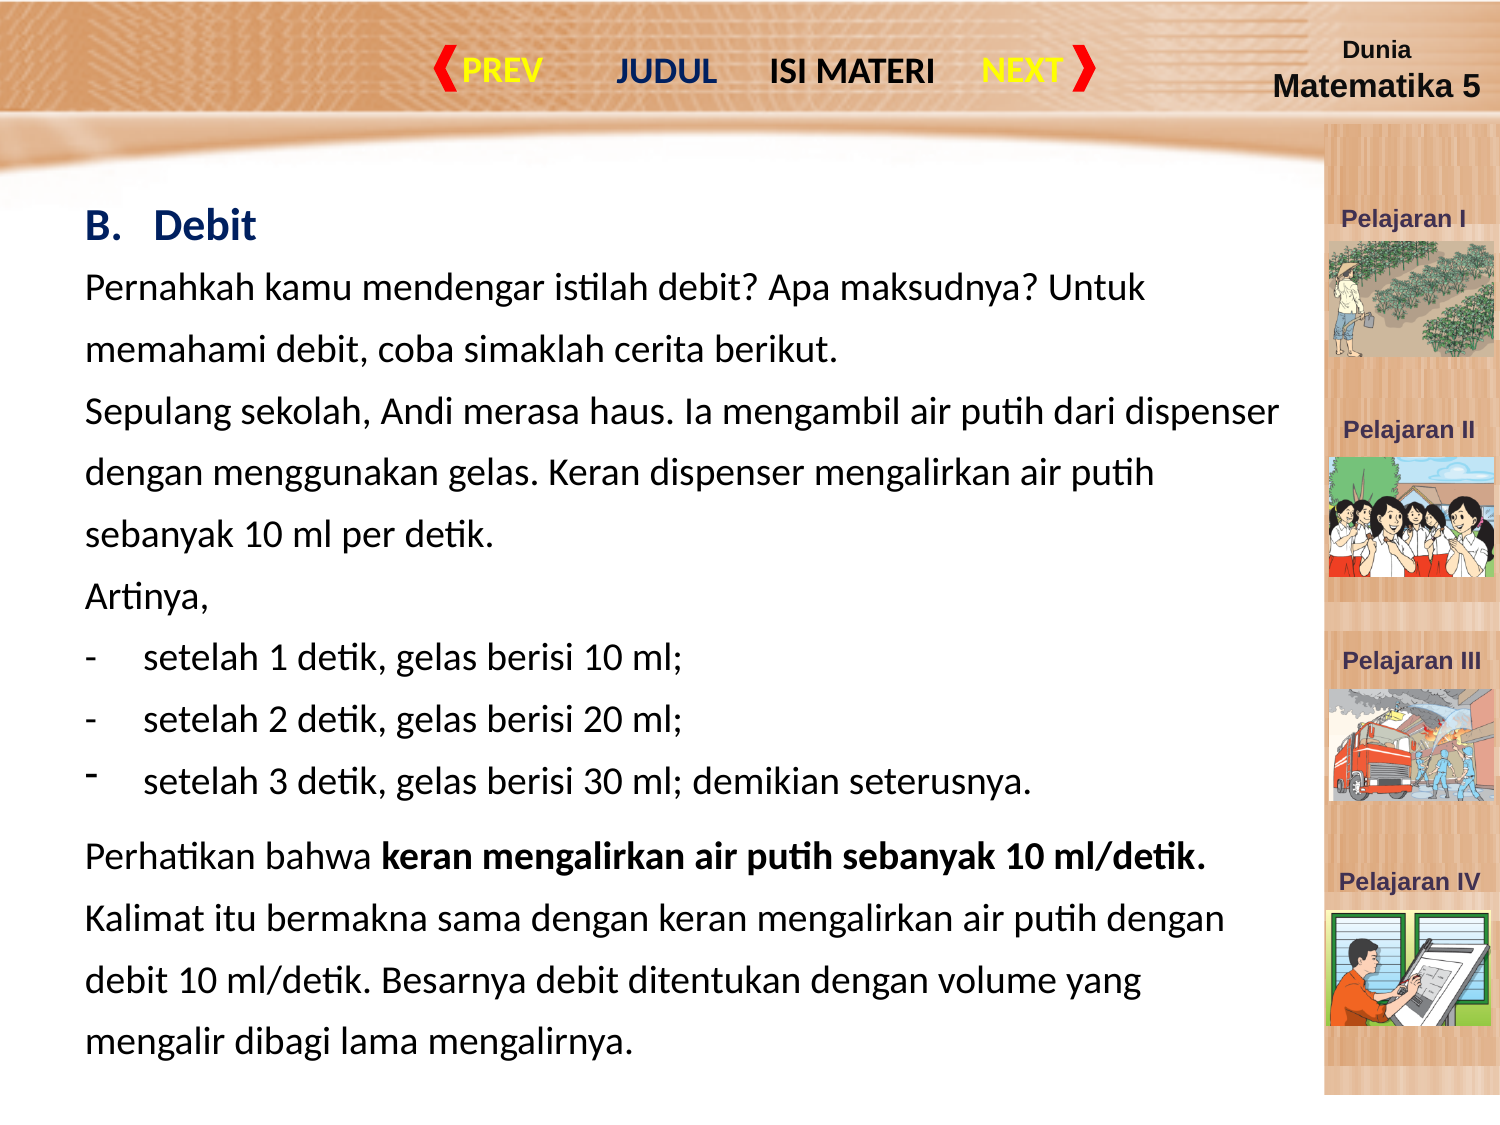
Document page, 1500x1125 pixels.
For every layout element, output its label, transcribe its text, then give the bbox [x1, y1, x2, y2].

picture [1329, 689, 1494, 801]
text_box Perhatikan bahwa keran mengalirkan air putih sebanyak 10 ml/detik. Kalimat itu bermakna sama dengan keran mengalirkan air putih dengan debit 10 ml/detik. Besarnya debit ditentukan dengan volume yang mengalir dibagi lama mengalirnya. [70, 808, 1301, 1071]
picture [1329, 457, 1494, 577]
text_box Pernahkah kamu mendengar istilah debit? Apa maksudnya? Untuk memahami debit, coba simaklah cerita berikut. Sepulang sekolah, Andi merasa haus. Ia mengambil air putih dari dispenser dengan menggunakan gelas. Keran dispenser mengalirkan air putih sebanyak 10 ml per detik. Artinya, - setelah 1 detik, gelas berisi 10 ml; - setelah 2 detik, gelas berisi 20 ml; setelah 3 detik, gelas berisi 30 ml; demikian seterusnya. [70, 239, 1301, 808]
text_box B. Debit [70, 187, 781, 258]
picture [1326, 910, 1491, 1026]
picture [1329, 241, 1494, 357]
